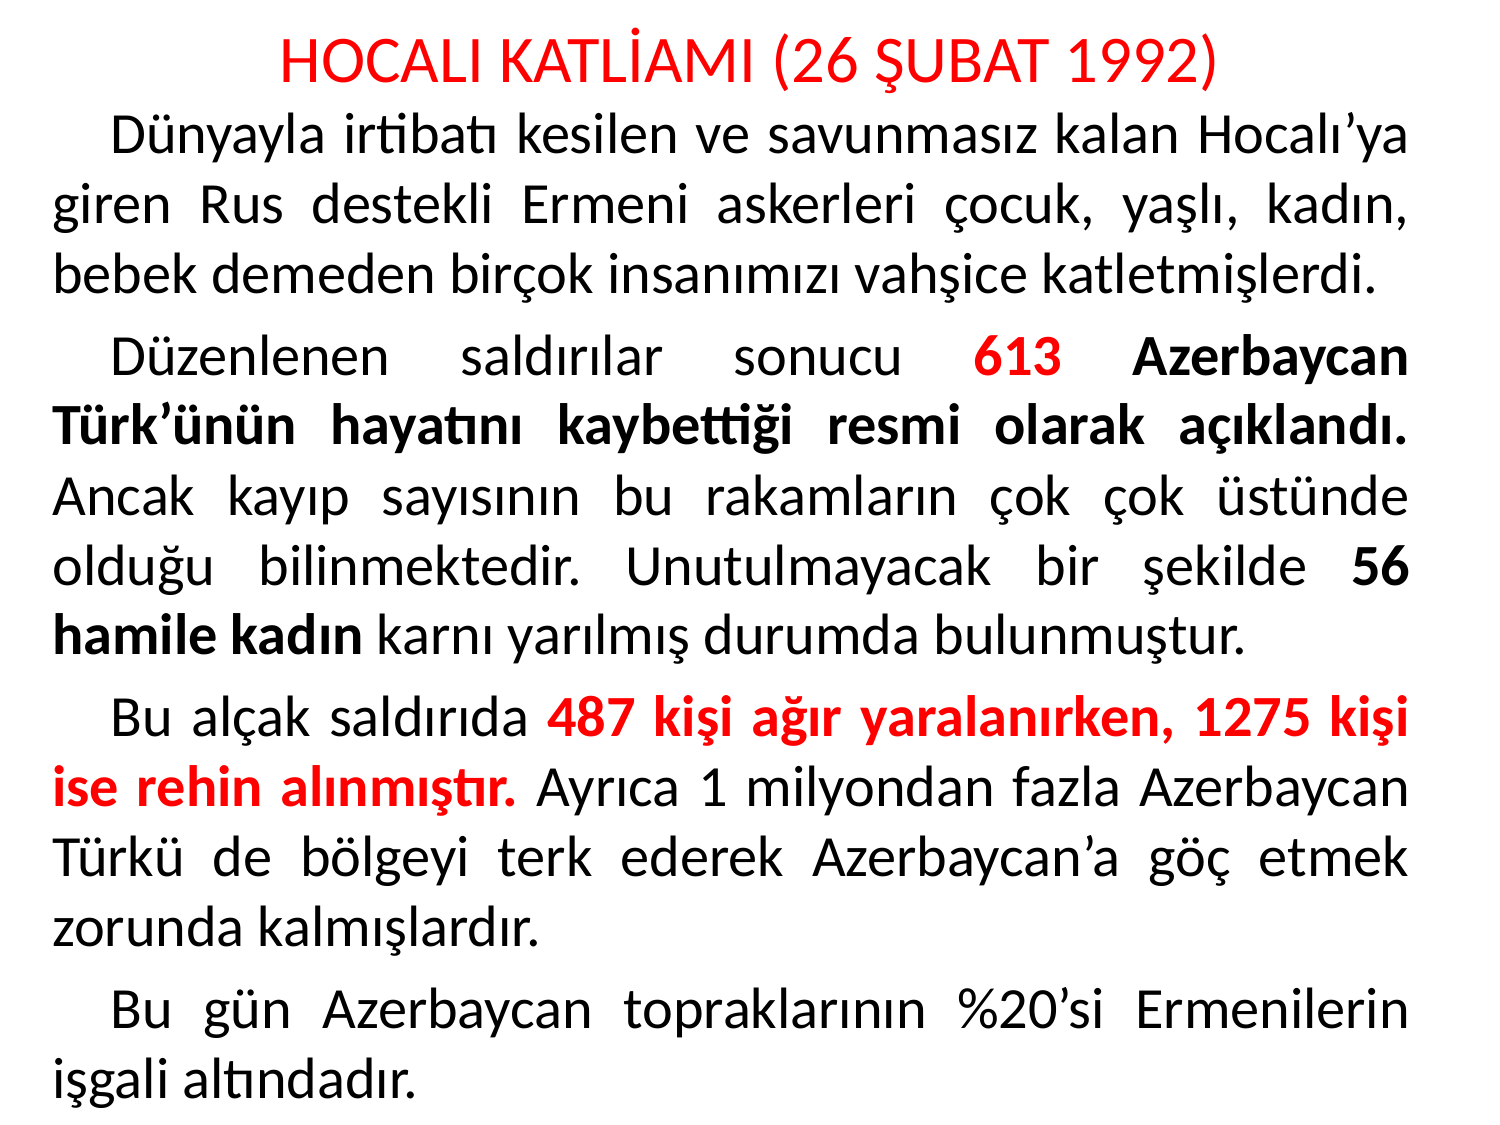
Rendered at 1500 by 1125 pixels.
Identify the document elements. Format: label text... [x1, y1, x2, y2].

list Dünyayla irtibatı kesilen ve savunmasız kalan Hocalı’ya giren Rus destekli Ermeni askerleri çocuk, yaşlı, kadın, bebek demeden birçok insanımızı vahşice katletmişlerdi. Düzenlenen saldırılar sonucu 613 Azerbaycan Türk’ünün hayatını kaybettiği resmi olarak açıklandı. Ancak kayıp sayısının bu rakamların çok çok üstünde olduğu bilinmektedir. Unutulmayacak bir şekilde 56 hamile kadın karnı yarılmış durumda bulunmuştur. Bu alçak saldırıda 487 kişi ağır yaralanırken, 1275 kişi ise rehin alınmıştır. Ayrıca 1 milyondan fazla Azerbaycan Türkü de bölgeyi terk ederek Azerbaycan’a göç etmek zorunda kalmışlardır. Bu gün Azerbaycan topraklarının %20’si Ermenilerin işgali altındadır. [37, 87, 1425, 1113]
title HOCALI KATLİAMI (26 ŞUBAT 1992) [75, 0, 1425, 87]
